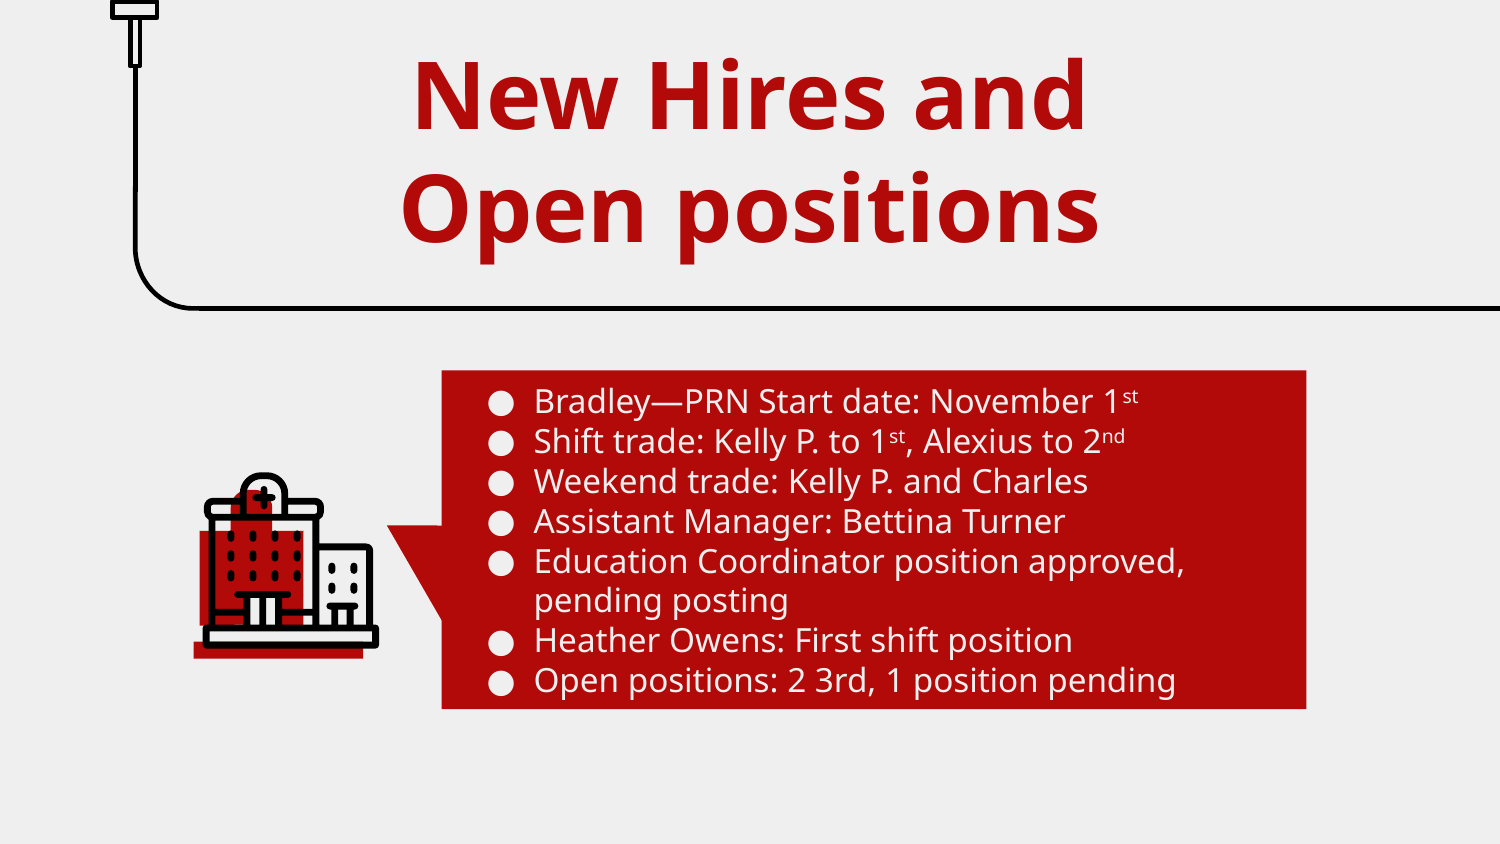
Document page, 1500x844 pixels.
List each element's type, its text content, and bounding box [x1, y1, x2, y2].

text_box [386, 525, 441, 620]
list Bradley—PRN Start date: November 1st Shift trade: Kelly P. to 1st, Alexius to 2nd Weekend trade: Kelly P. and Charles Assistant Manager: Bettina Turner Education Coordinator position approved, pending posting Heather Owens: First shift position Open positions: 2 3rd, 1 position pending [441, 370, 1307, 710]
title New Hires and Open positions [271, 101, 1229, 196]
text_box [193, 471, 380, 659]
